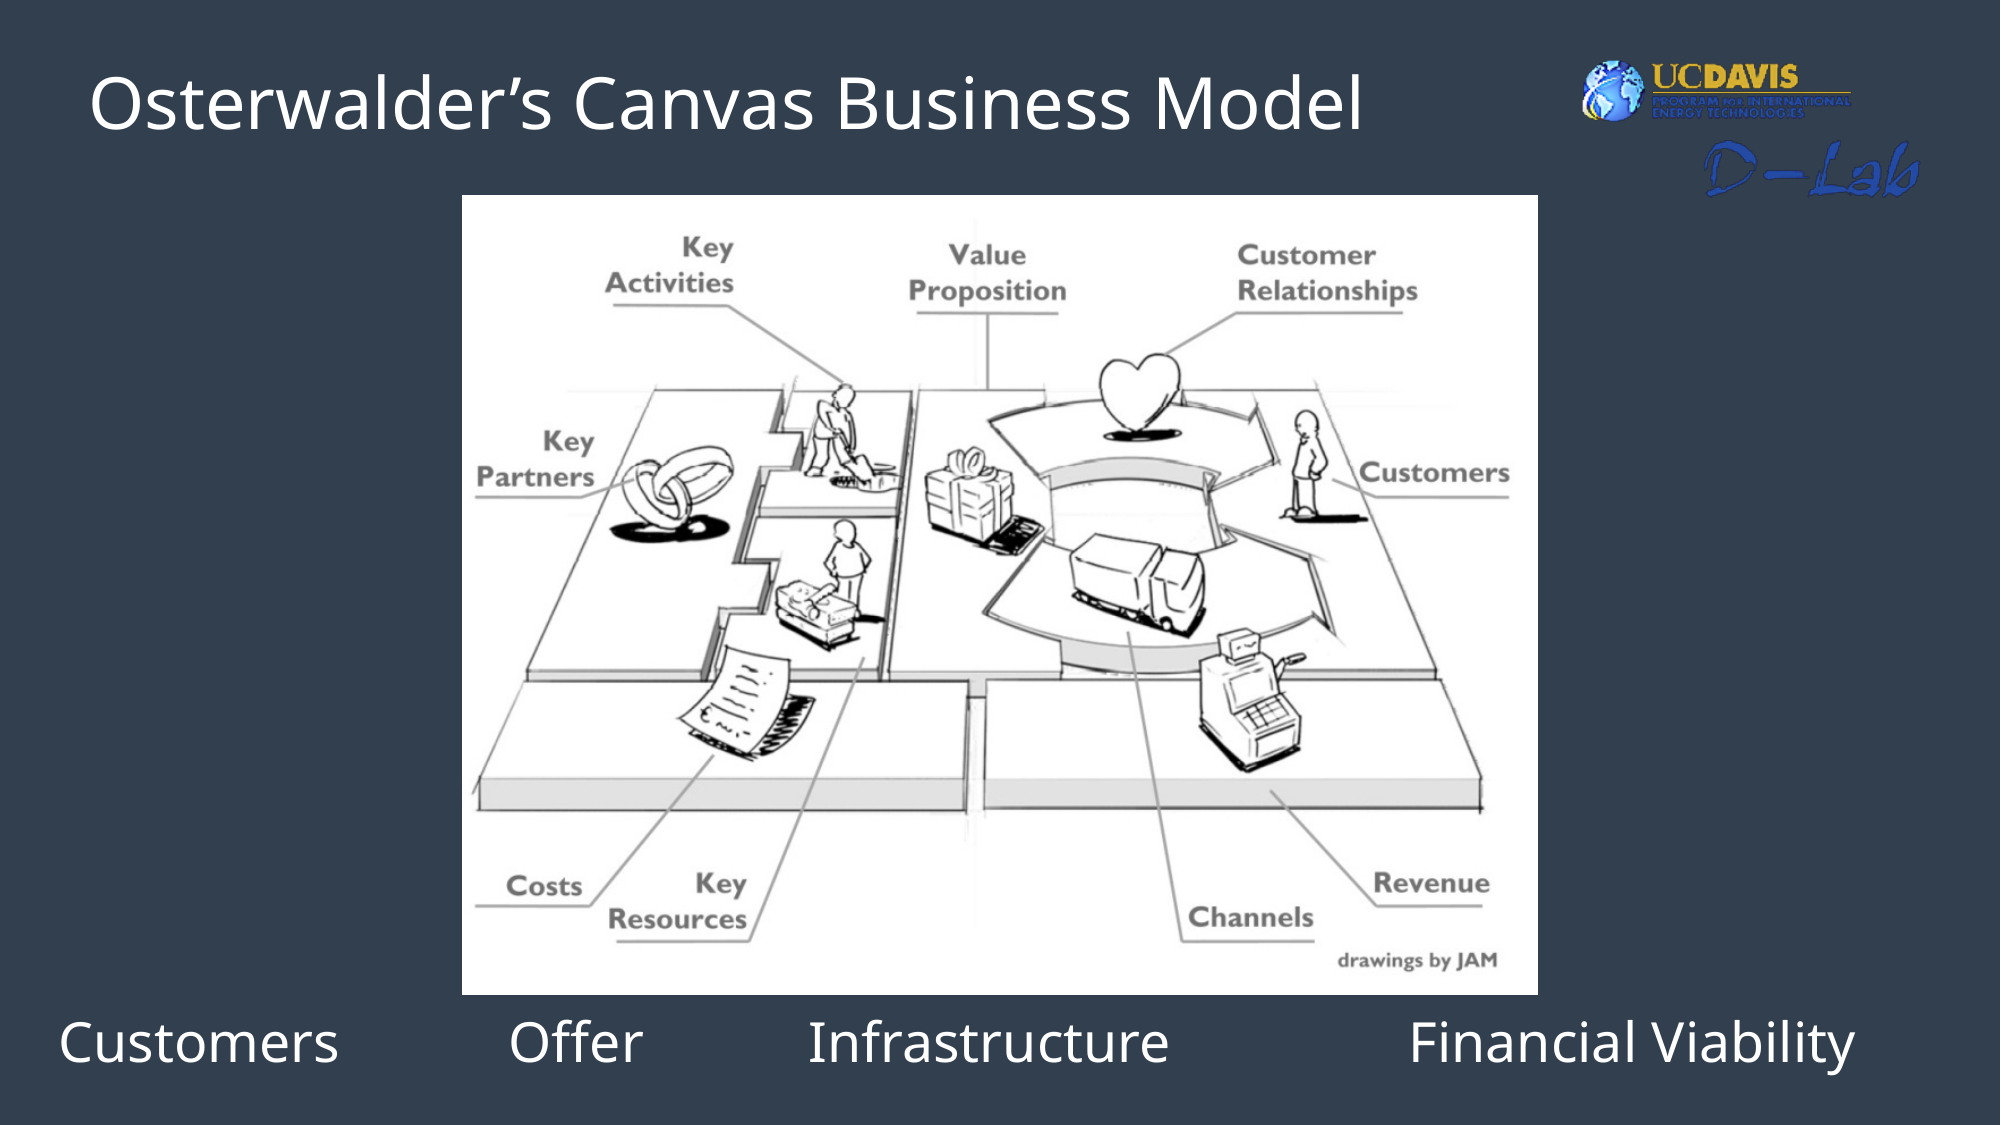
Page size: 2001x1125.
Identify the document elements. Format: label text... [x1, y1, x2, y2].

picture [1581, 173, 1925, 210]
picture [462, 195, 1538, 995]
title Osterwalder’s Canvas Business Model [68, 47, 1932, 173]
title Customers Offer Infrastructure Financial Viability [38, 994, 2000, 1120]
